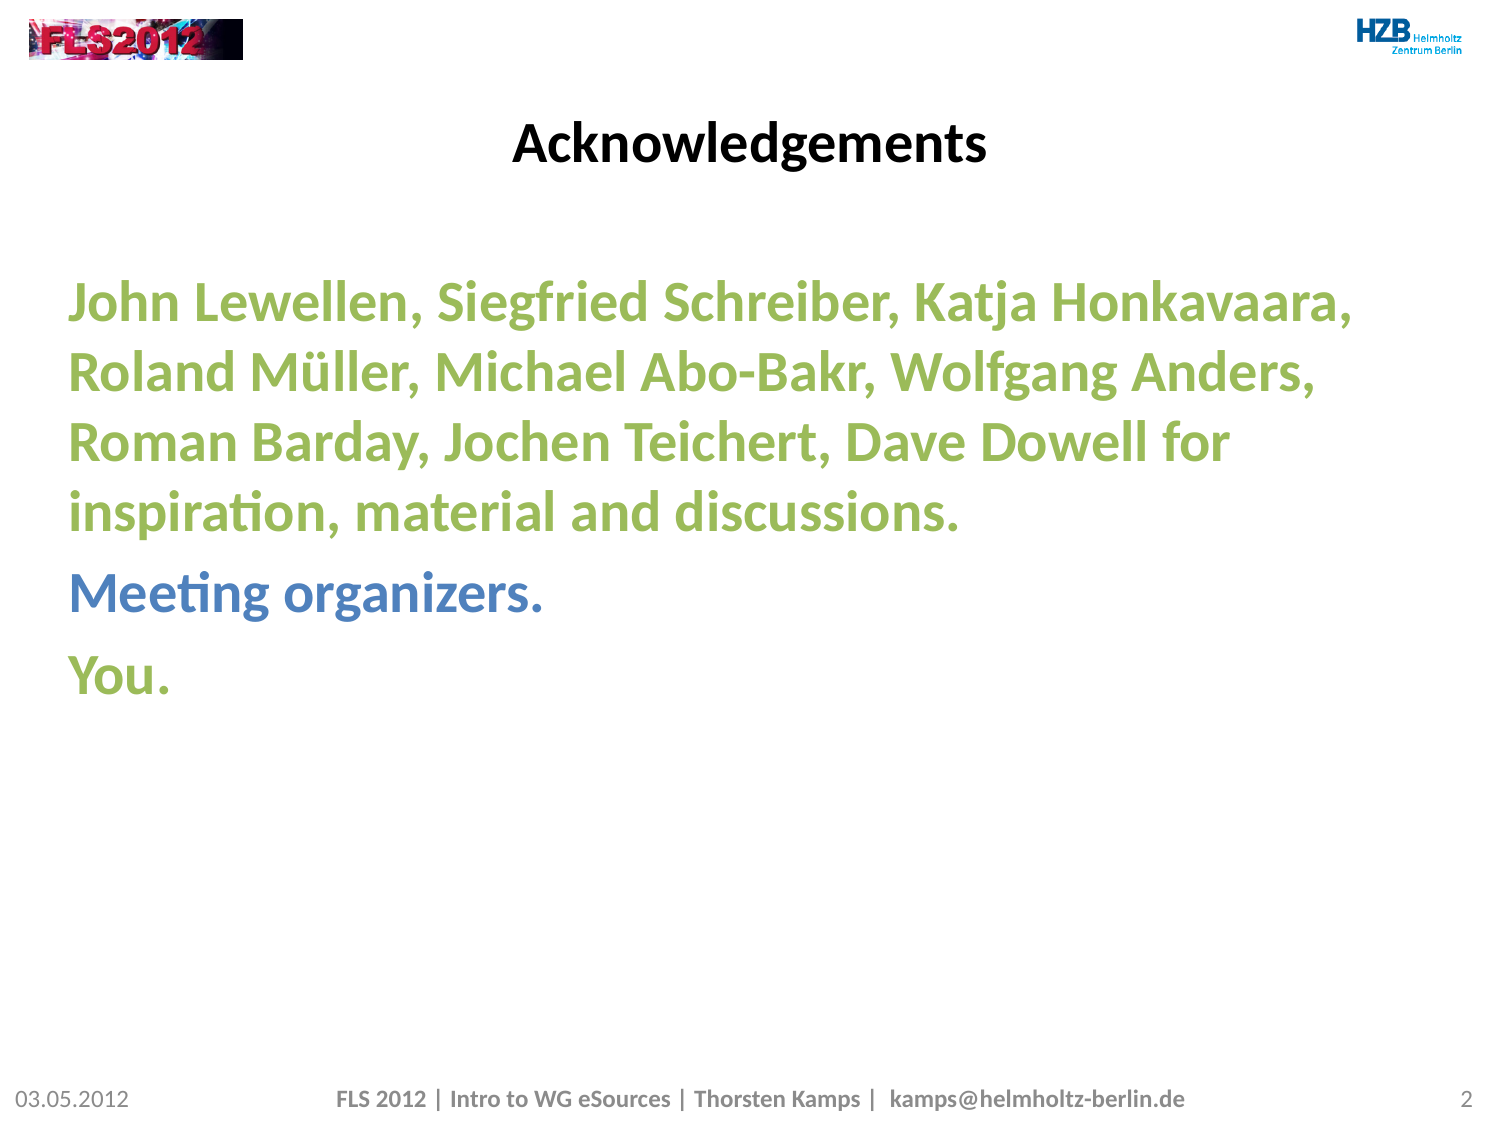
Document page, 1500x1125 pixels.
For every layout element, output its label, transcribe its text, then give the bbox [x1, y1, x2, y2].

picture [29, 19, 243, 60]
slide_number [0, 1069, 148, 1125]
list John Lewellen, Siegfried Schreiber, Katja Honkavaara, Roland Müller, Michael Abo-Bakr, Wolfgang Anders, Roman Barday, Jochen Teichert, Dave Dowell for inspiration, material and discussions. Meeting organizers. You. [53, 255, 1447, 1047]
picture [1340, 7, 1489, 62]
title Acknowledgements [53, 45, 1447, 233]
footer FLS 2012 | Intro to WG eSources | Thorsten Kamps | kamps@helmholtz-berlin.de [159, 1069, 1364, 1125]
slide_number 2 [1364, 1069, 1489, 1125]
